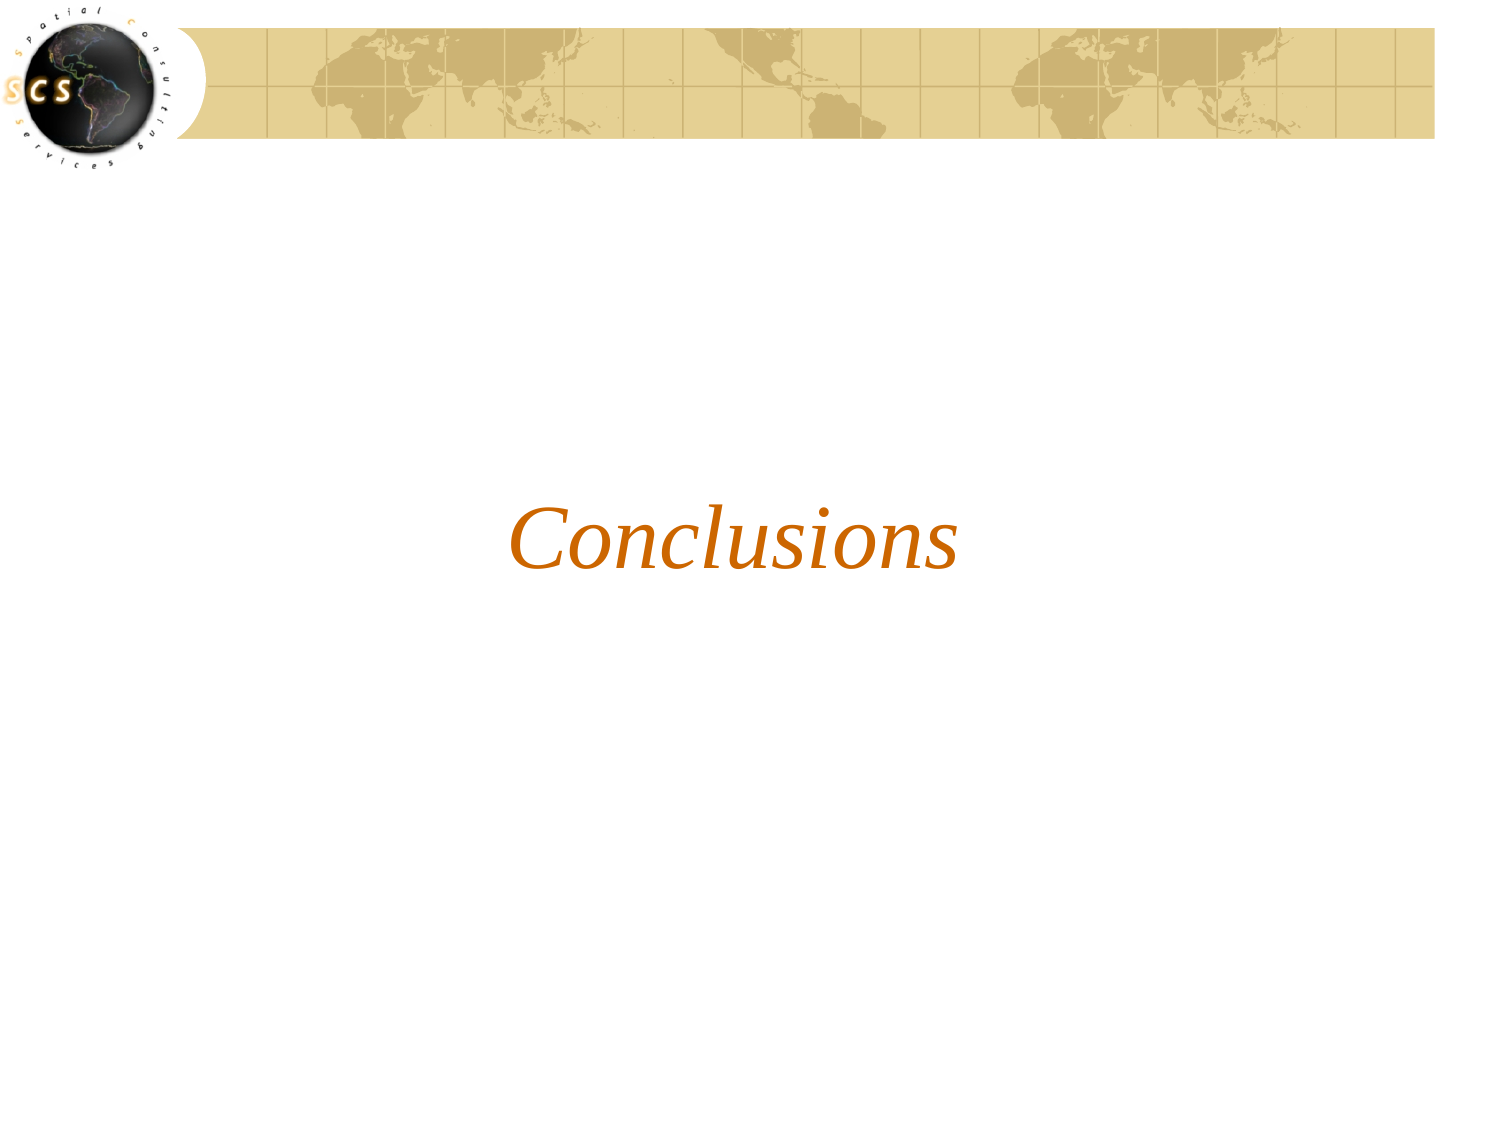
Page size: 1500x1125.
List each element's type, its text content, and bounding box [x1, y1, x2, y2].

title Conclusions [95, 437, 1372, 626]
picture [0, 0, 190, 177]
